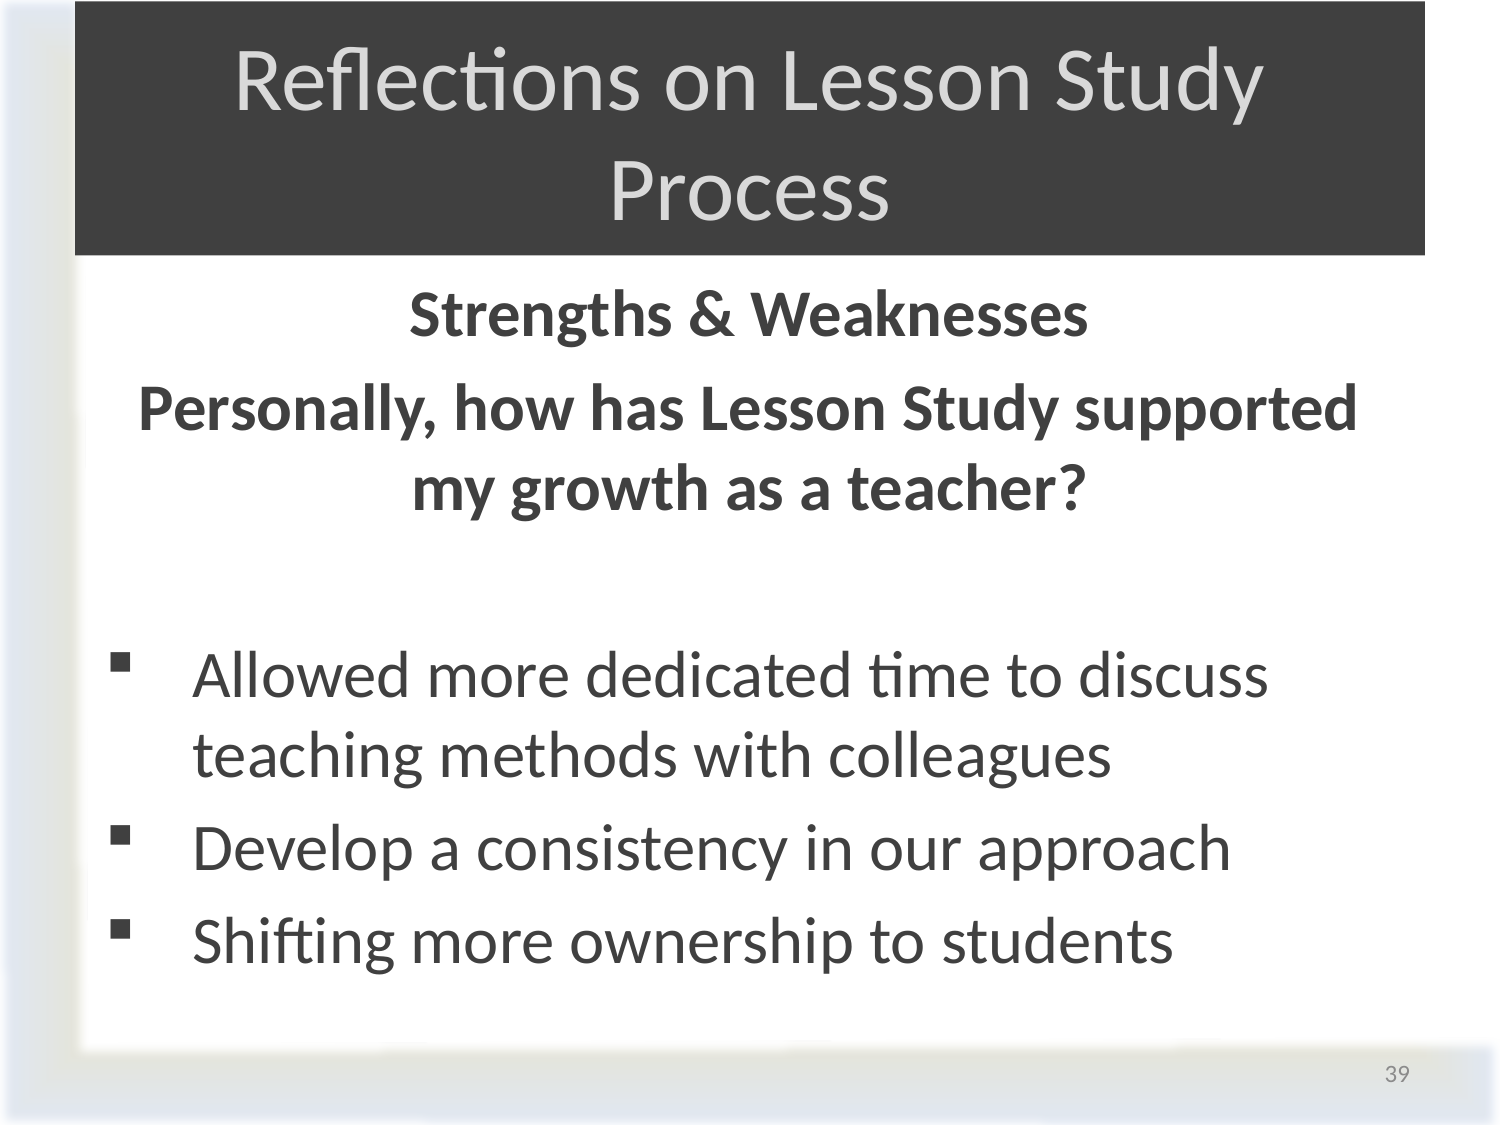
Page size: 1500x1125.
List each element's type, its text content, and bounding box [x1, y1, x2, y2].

list Strengths & Weaknesses Personally, how has Lesson Study supported my growth as a teacher? Allowed more dedicated time to discuss teaching methods with colleagues Develop a consistency in our approach Shifting more ownership to students [74, 262, 1426, 1006]
title Reflections on Lesson Study Process [74, 1, 1426, 256]
slide_number 39 [1074, 1042, 1425, 1103]
